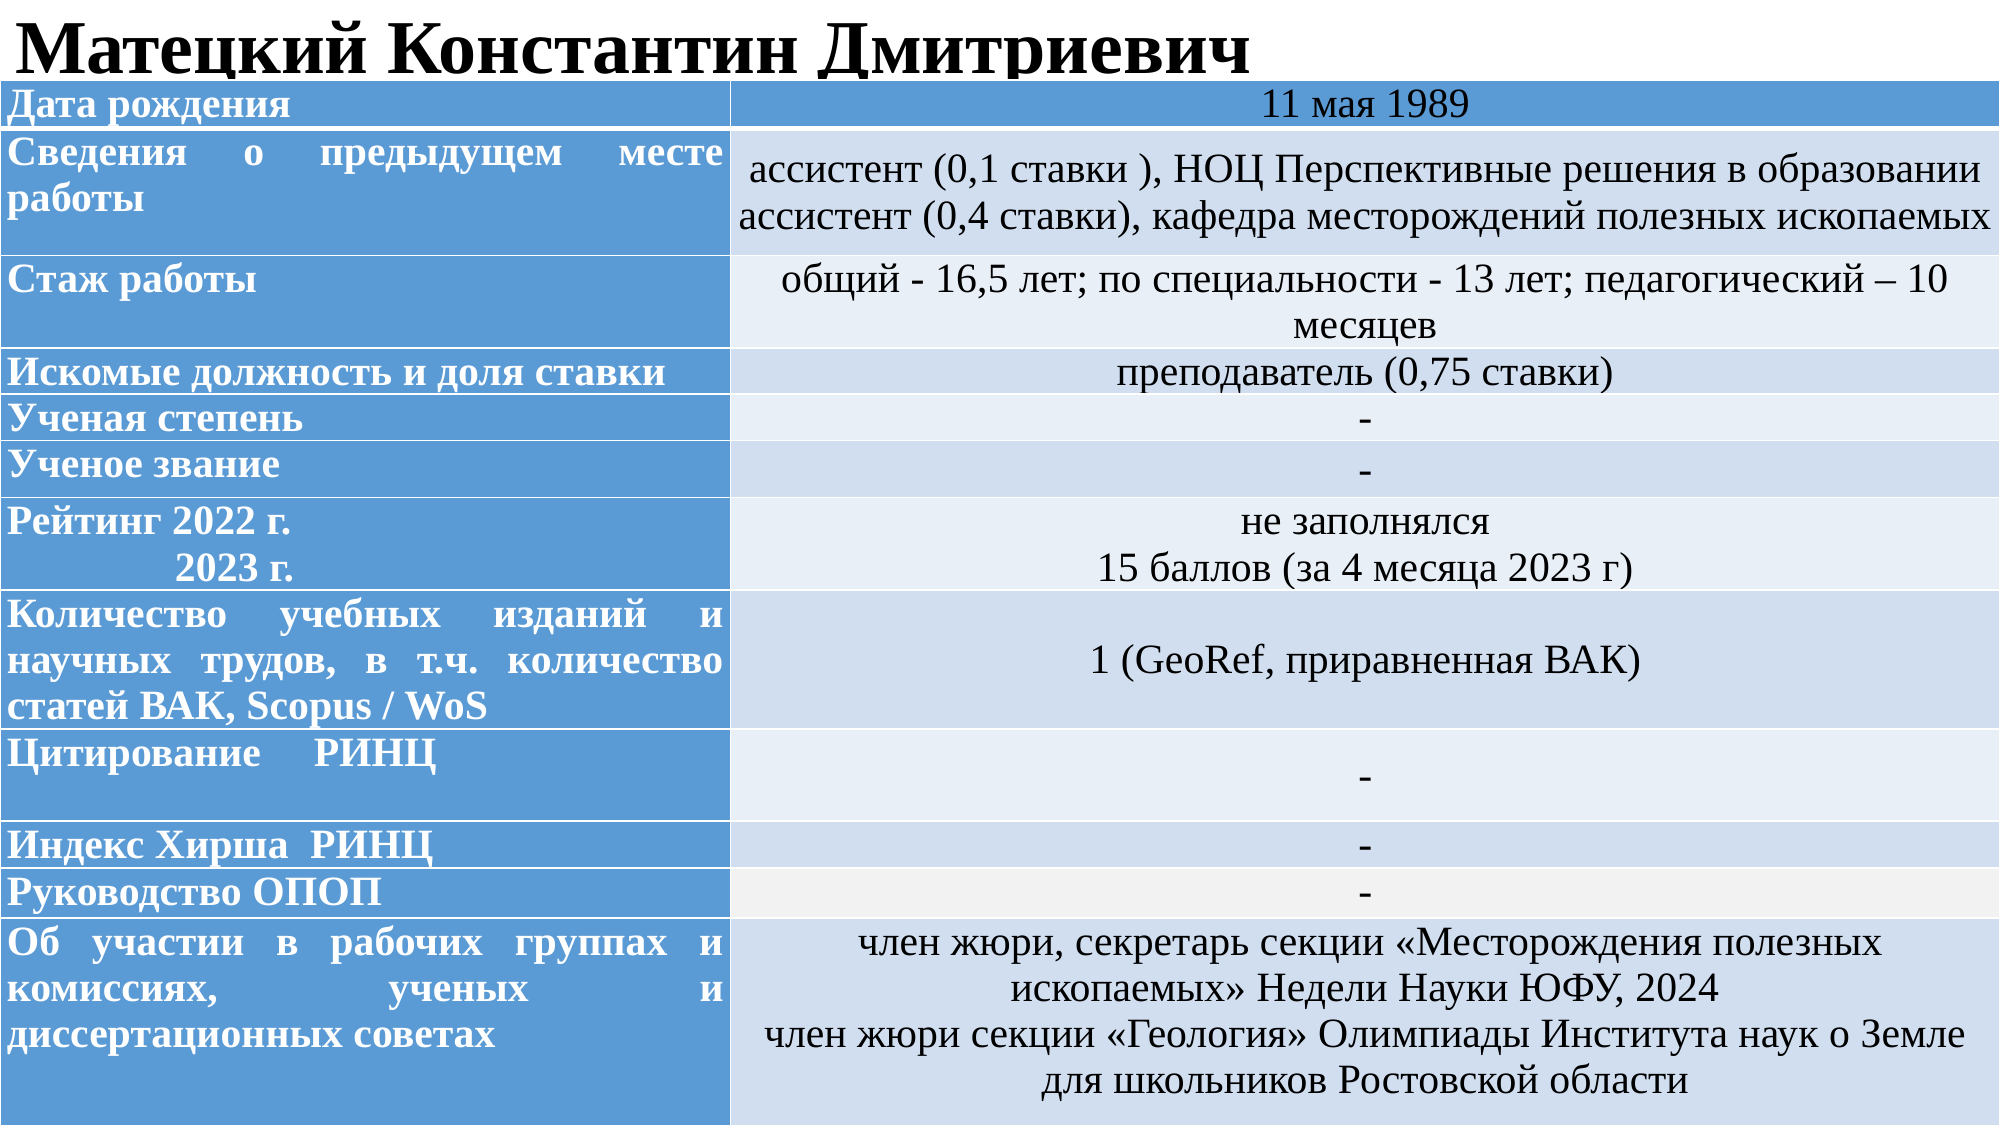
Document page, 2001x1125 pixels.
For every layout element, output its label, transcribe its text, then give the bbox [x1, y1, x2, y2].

table_cell - [731, 441, 1999, 497]
table_cell Искомые должность и доля ставки [1, 349, 730, 393]
table_cell не заполнялся 15 баллов (за 4 месяца 2023 г) [731, 498, 1999, 589]
table_cell общий - 16,5 лет; по специальности - 13 лет; педагогический – 10 месяцев [731, 256, 1999, 347]
table_cell ассистент (0,1 ставки ), НОЦ Перспективные решения в образовании ассистент (0,4 ставки), кафедра месторождений полезных ископаемых [731, 131, 1999, 255]
table_cell Ученая степень [1, 395, 730, 440]
table_cell Цитирование РИНЦ [1, 730, 730, 820]
table_cell - [731, 869, 1999, 917]
table_cell - [731, 395, 1999, 440]
title Матецкий Константин Дмитриевич [0, 0, 1461, 79]
table_cell Сведения о предыдущем месте работы [1, 131, 730, 255]
table_cell Руководство ОПОП [1, 869, 730, 917]
table_cell - [731, 822, 1999, 867]
table_cell - [731, 730, 1999, 820]
table_cell член жюри, секретарь секции «Месторождения полезных ископаемых» Недели Науки ЮФУ, 2024 член жюри секции «Геология» Олимпиады Института наук о Земле для школьников Ростовской области [731, 919, 1999, 1125]
table_cell Количество учебных изданий и научных трудов, в т.ч. количество статей ВАК, Scopus / WoS [1, 591, 730, 728]
table_cell Ученое звание [1, 441, 730, 497]
table_cell Об участии в рабочих группах и комиссиях, ученых и диссертационных советах [1, 919, 730, 1125]
table_cell Стаж работы [1, 256, 730, 347]
table_cell Рейтинг 2022 г. 2023 г. [1, 498, 730, 589]
table_header Дата рождения [1, 81, 730, 126]
table_cell Индекс Хирша РИНЦ [1, 822, 730, 867]
table_cell преподаватель (0,75 ставки) [731, 349, 1999, 393]
table_cell 1 (GeoRef, приравненная ВАК) [731, 591, 1999, 728]
table_header 11 мая 1989 [731, 81, 1999, 126]
